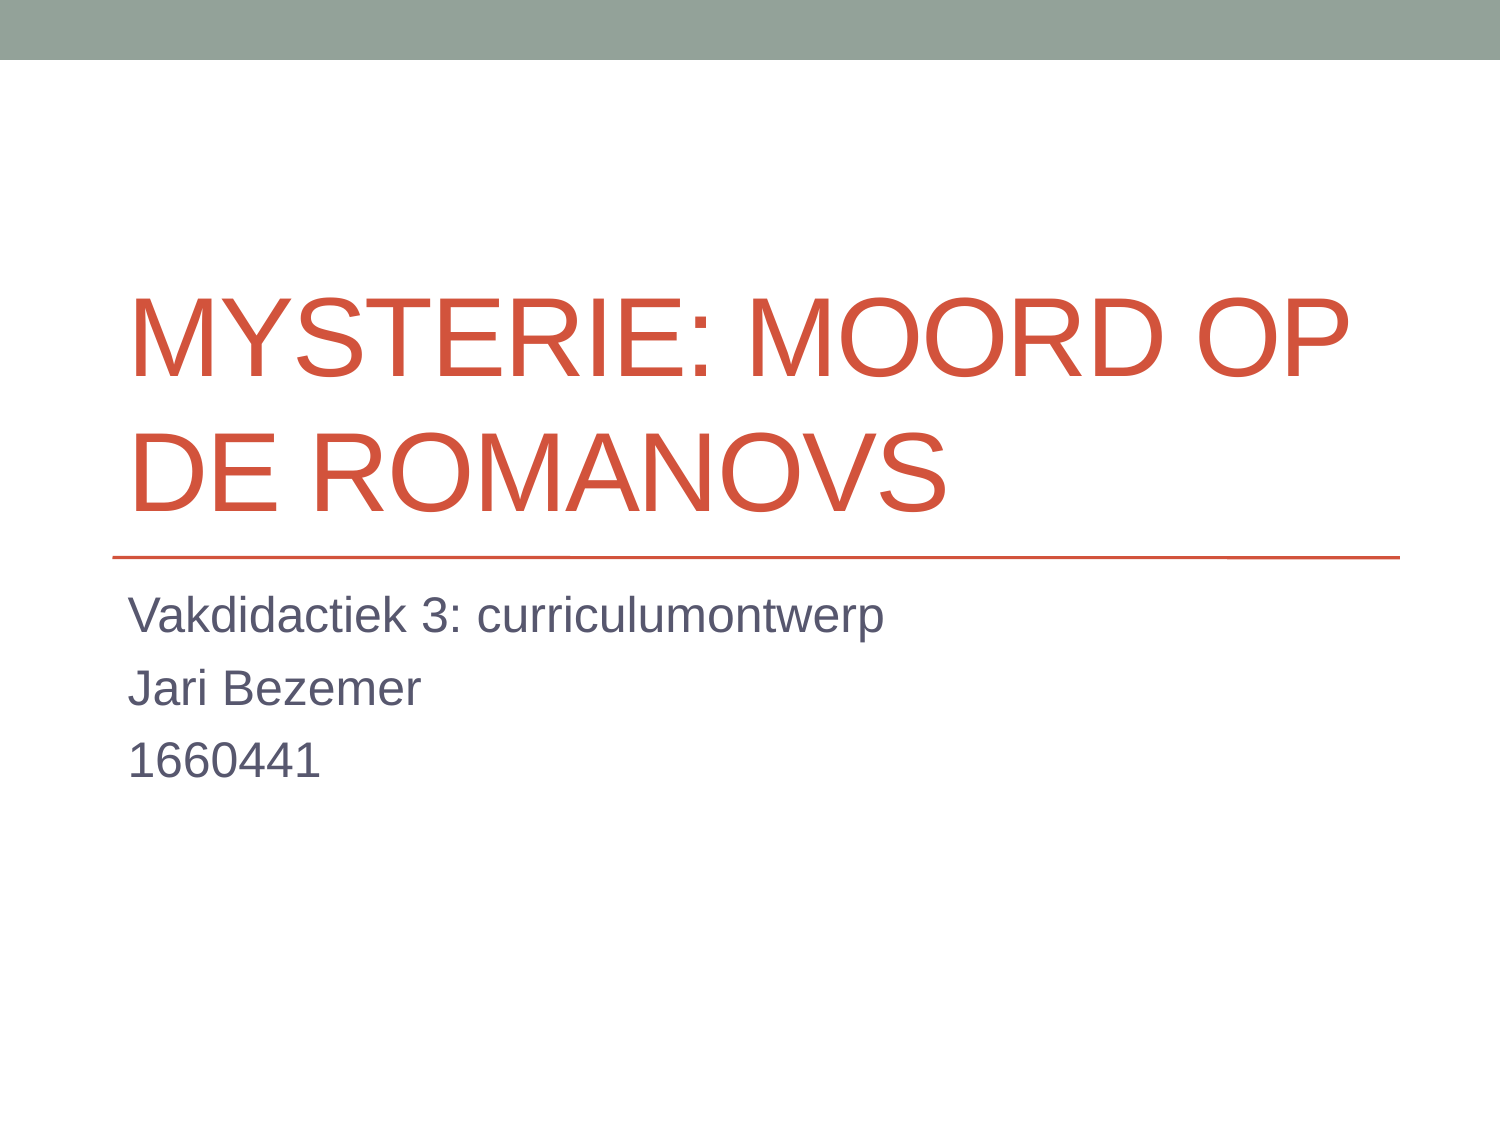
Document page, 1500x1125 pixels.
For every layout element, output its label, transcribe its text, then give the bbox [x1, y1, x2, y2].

title Mysterie: Moord op de Romanovs [112, 224, 1400, 542]
subtitle Vakdidactiek 3: curriculumontwerp Jari Bezemer 1660441 [112, 575, 1163, 863]
